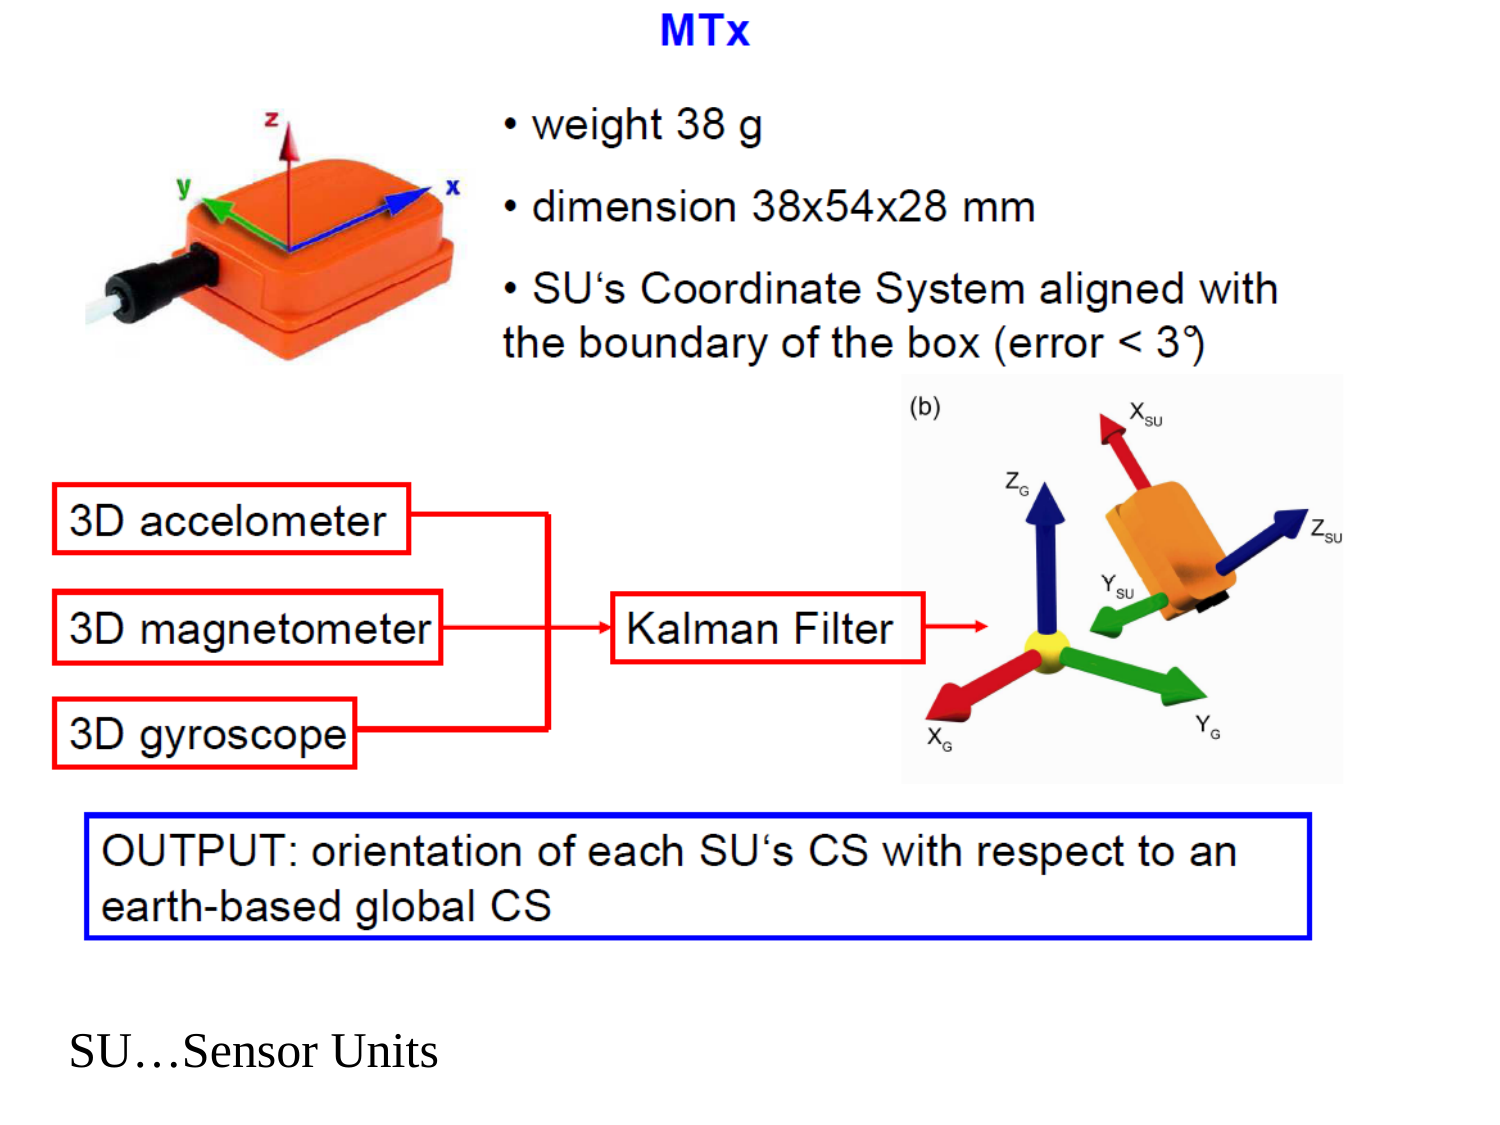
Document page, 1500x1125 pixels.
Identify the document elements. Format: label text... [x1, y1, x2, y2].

text_box SU…Sensor Units [53, 1010, 455, 1086]
picture [45, 0, 1393, 973]
